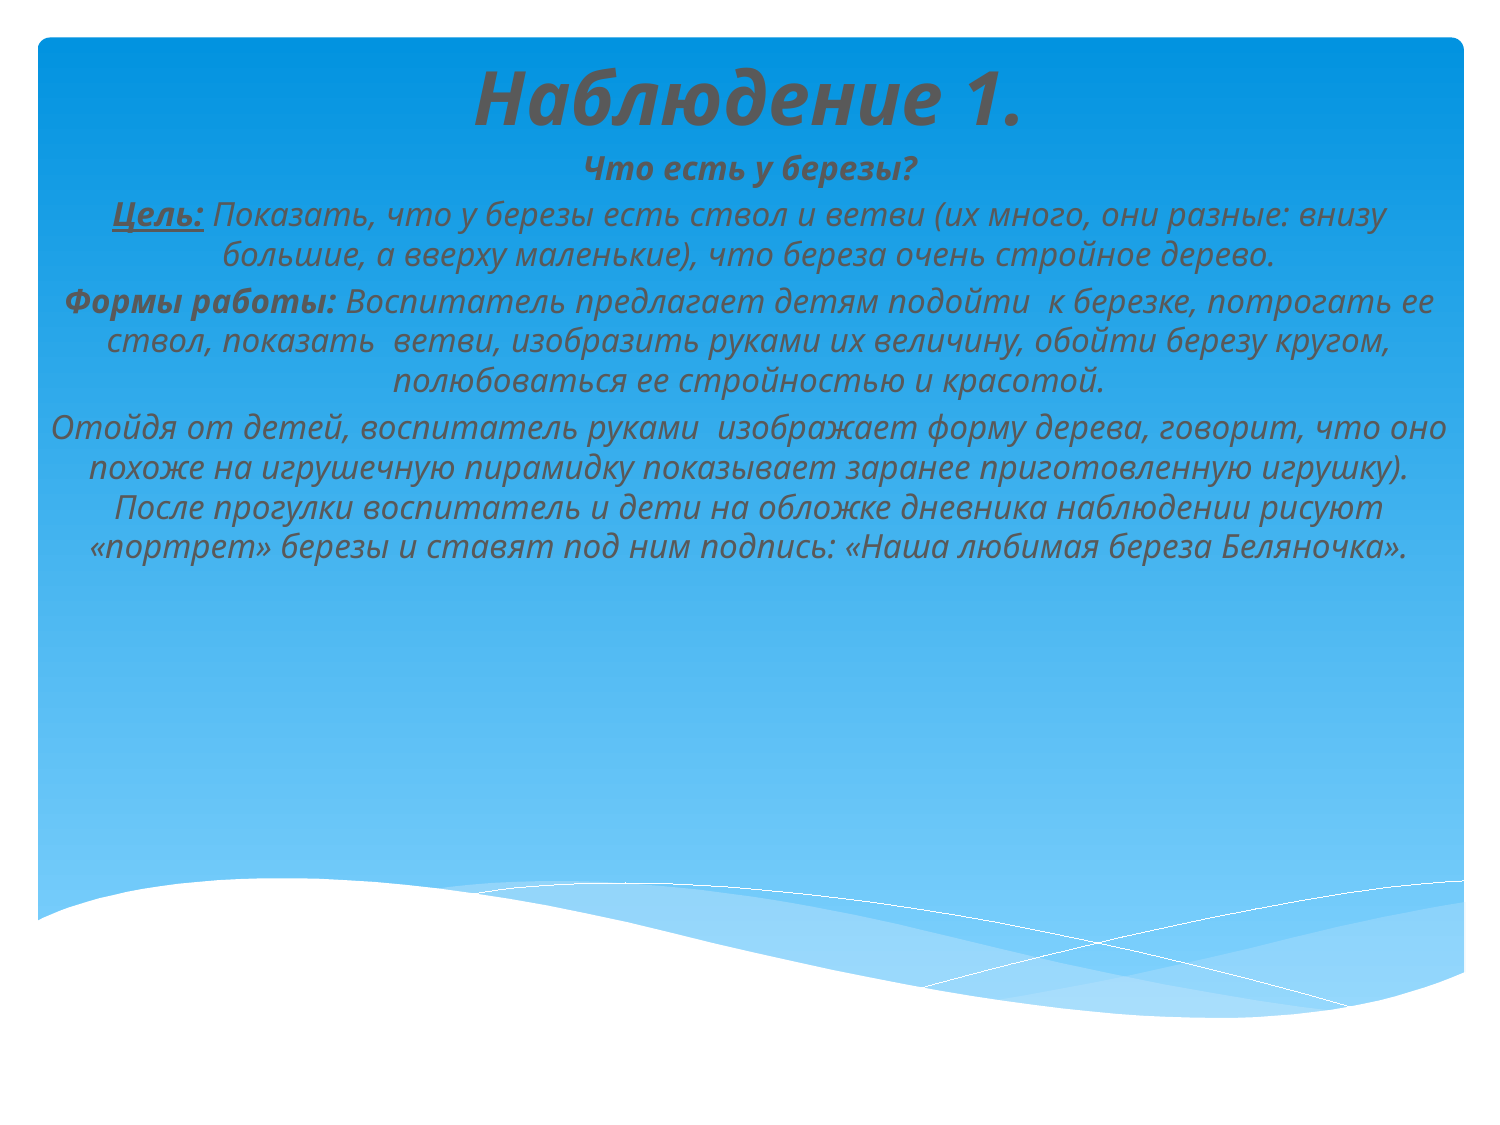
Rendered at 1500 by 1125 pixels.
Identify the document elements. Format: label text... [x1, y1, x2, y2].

title [41, 19, 1447, 42]
subtitle Наблюдение 1. Что есть у березы? Цель: Показать, что у березы есть ствол и ветви (их много, они разные: внизу большие, а вверху маленькие), что береза очень стройное дерево. Формы работы: Воспитатель предлагает детям подойти к березке, потрогать ее ствол, показать ветви, изобразить руками их величину, обойти березу кругом, полюбоваться ее стройностью и красотой. Отойдя от детей, воспитатель руками изображает форму дерева, говорит, что оно похоже на игрушечную пирамидку показывает заранее приготовленную игрушку). После прогулки воспитатель и дети на обложке дневника наблюдении рисуют «портрет» березы и ставят под ним подпись: «Наша любимая береза Беляночка». [29, 42, 1471, 976]
